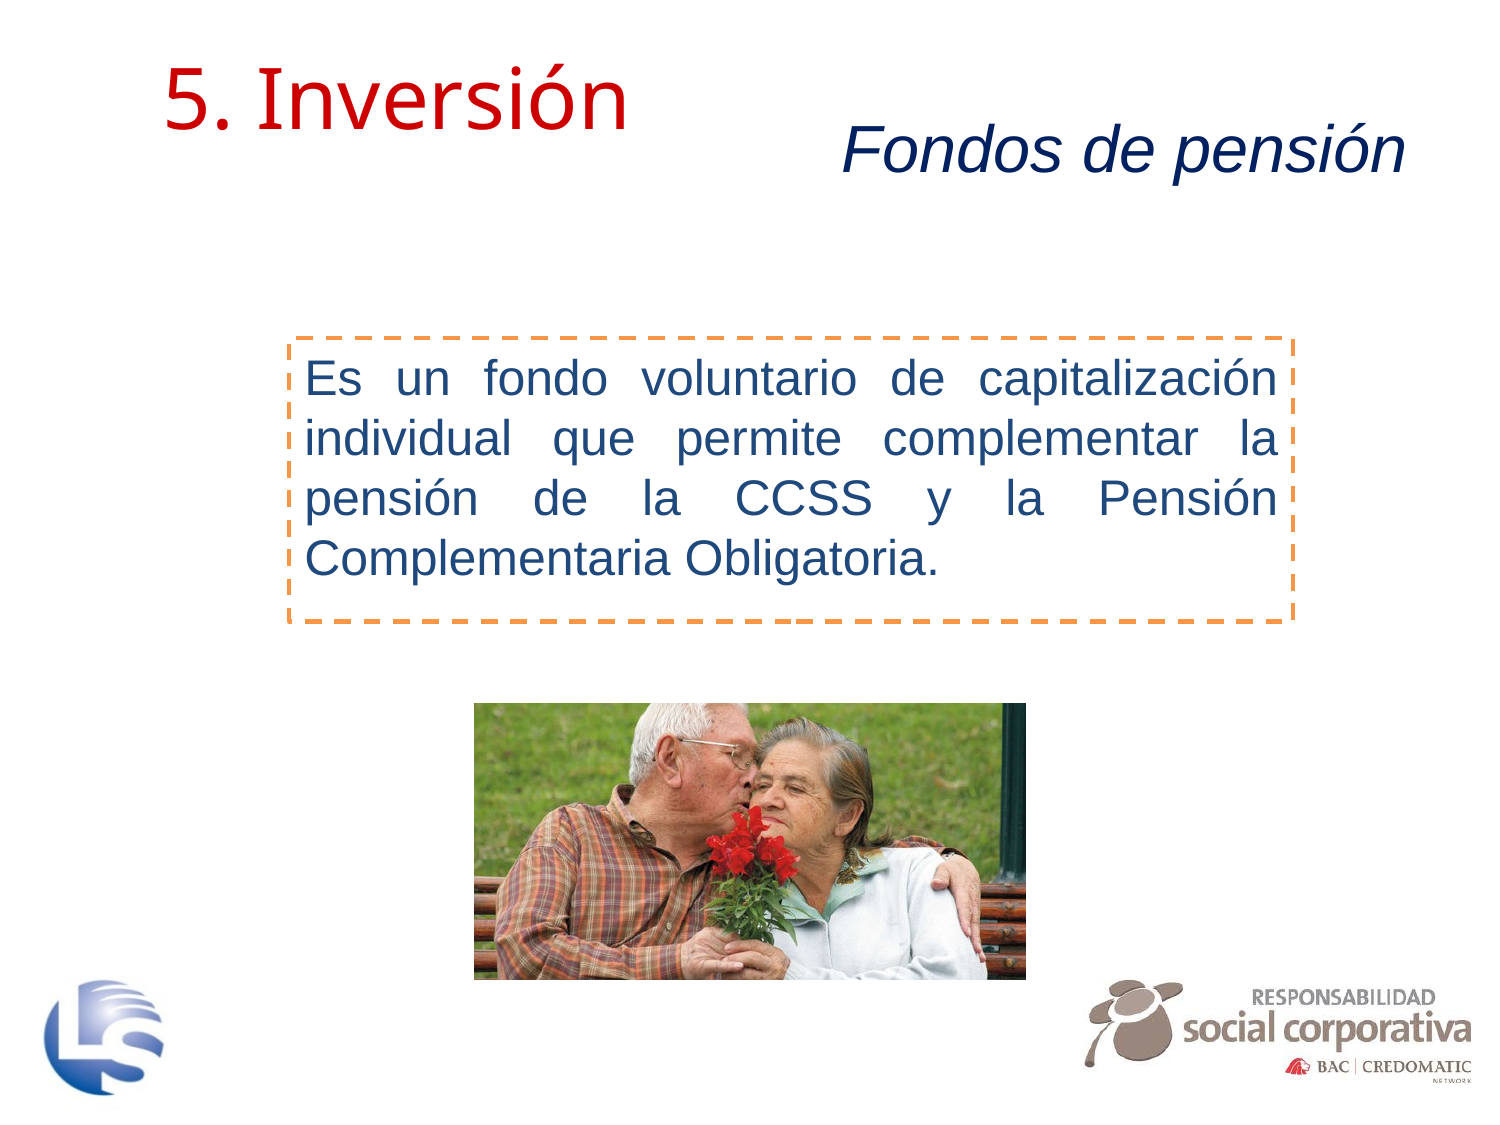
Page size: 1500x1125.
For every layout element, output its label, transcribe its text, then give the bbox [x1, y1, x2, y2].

text_box Fondos de pensión [395, 101, 1424, 189]
list Es un fondo voluntario de capitalización individual que permite complementar la pensión de la CCSS y la Pensión Complementaria Obligatoria. [287, 336, 1295, 624]
text_box 5. Inversión [147, 31, 652, 160]
picture [40, 975, 172, 1110]
picture [473, 703, 1026, 980]
picture [1083, 978, 1471, 1083]
